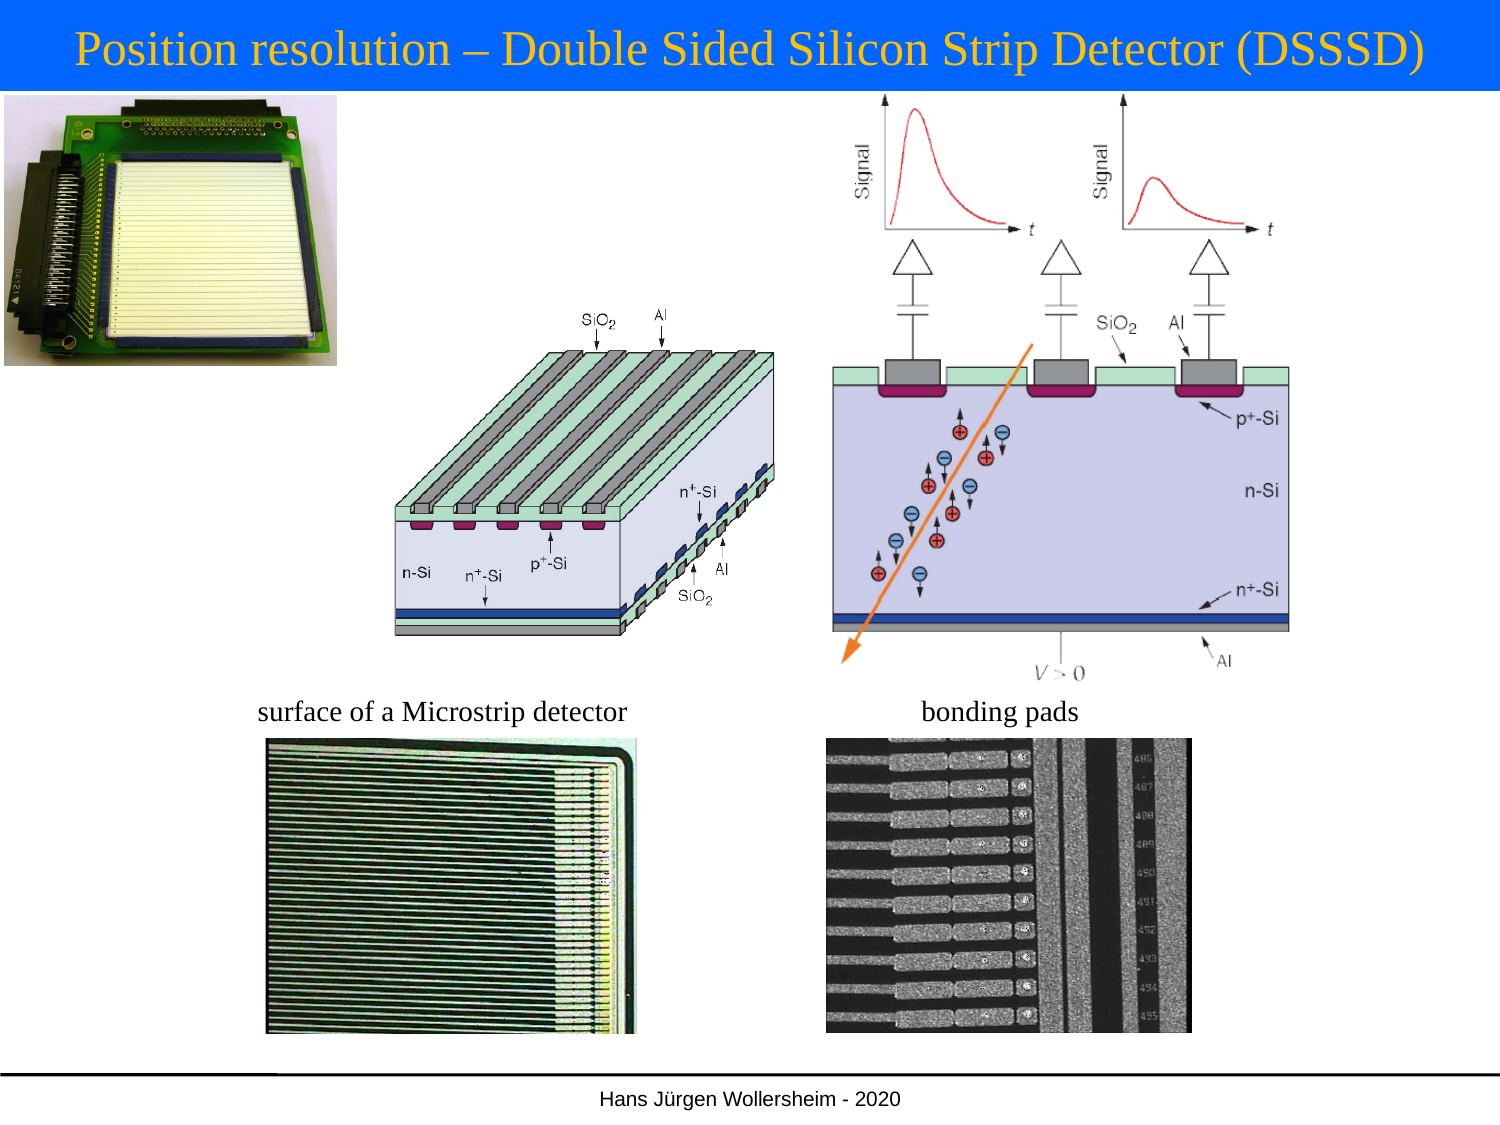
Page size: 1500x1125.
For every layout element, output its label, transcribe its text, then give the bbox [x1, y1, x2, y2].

picture [383, 300, 786, 644]
title Position resolution – Double Sided Silicon Strip Detector (DSSSD) [0, 0, 1500, 91]
picture [826, 737, 1192, 1033]
picture [265, 737, 637, 1035]
picture [826, 94, 1298, 690]
text_box bonding pads [808, 684, 1192, 735]
picture [3, 95, 337, 366]
text_box surface of a Microstrip detector [242, 684, 643, 735]
